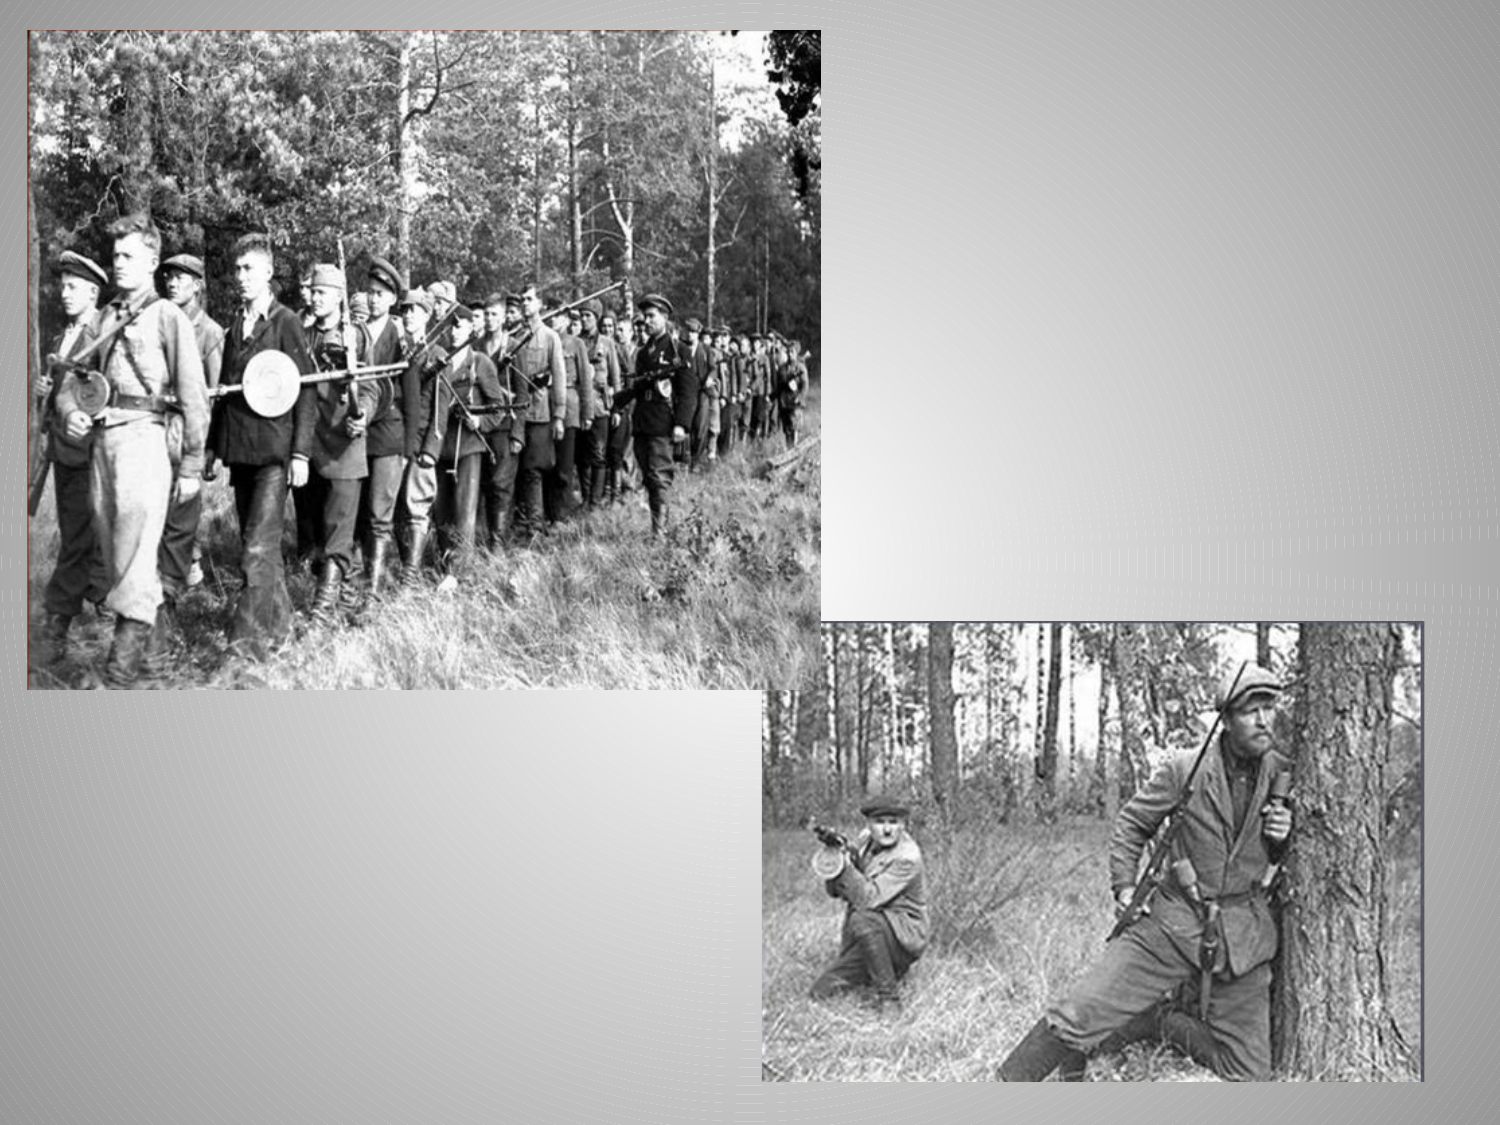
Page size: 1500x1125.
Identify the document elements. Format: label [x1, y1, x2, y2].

picture [26, 30, 1425, 1082]
